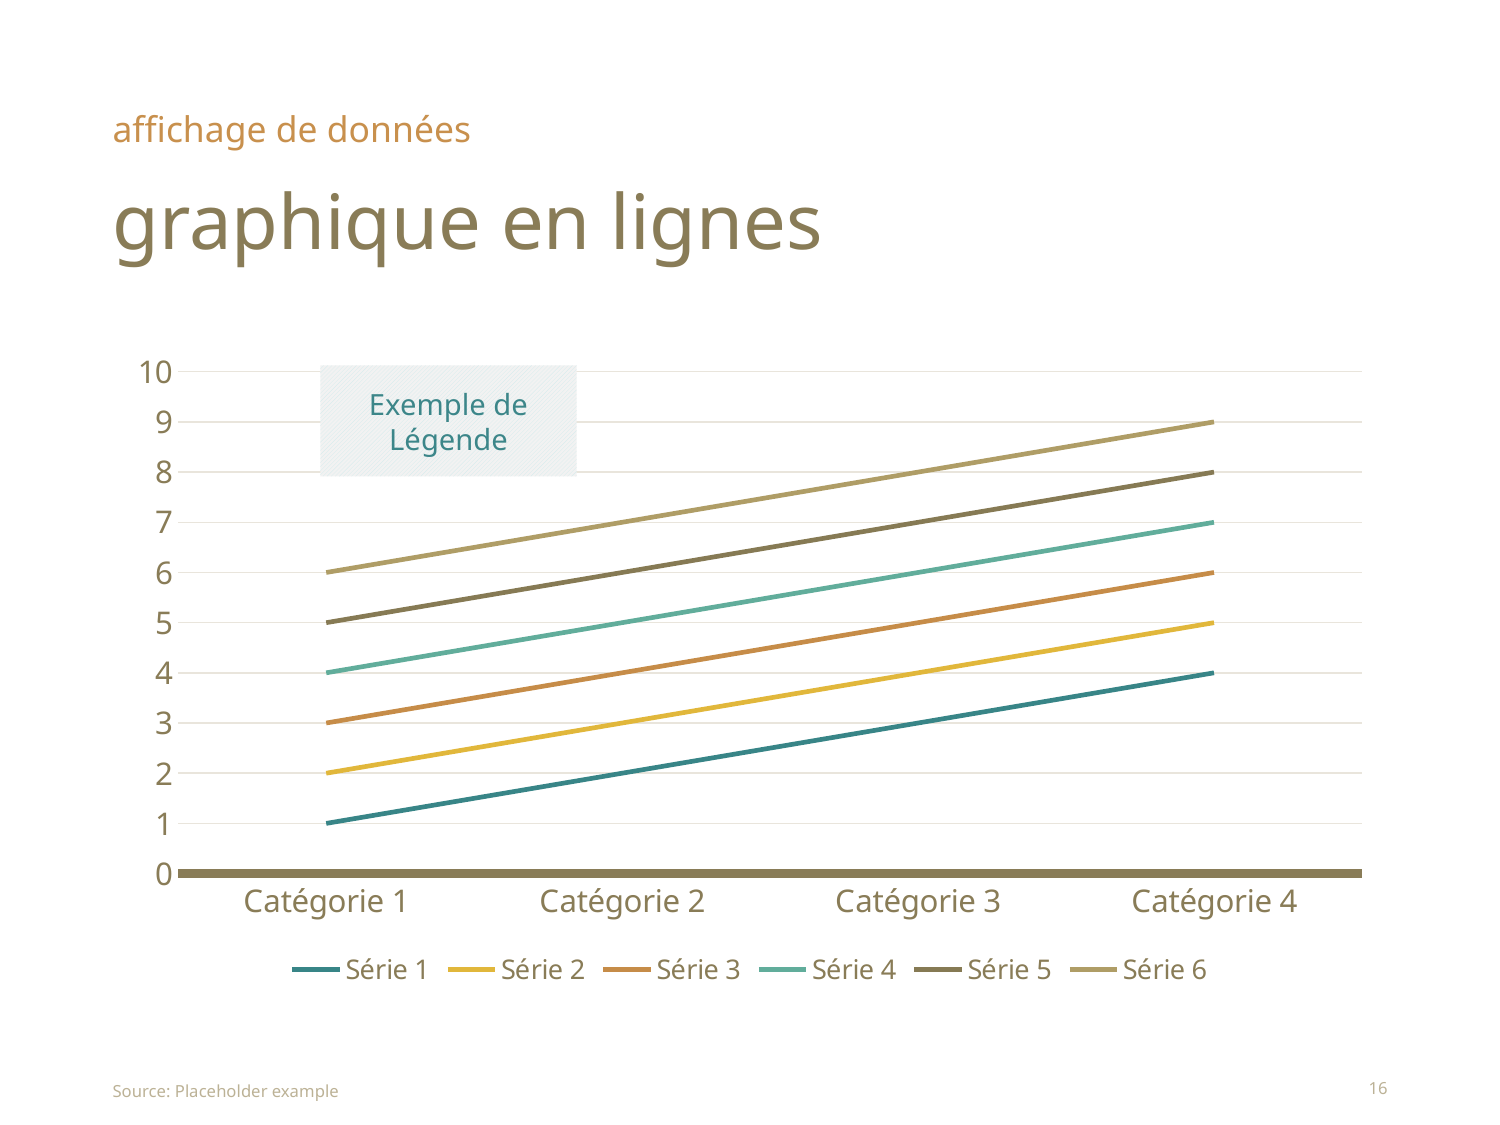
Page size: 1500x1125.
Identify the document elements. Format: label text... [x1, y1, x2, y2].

list Source: Placeholder example [112, 1079, 938, 1102]
chart [112, 337, 1388, 994]
title graphique en lignes [112, 188, 1388, 337]
list affichage de données [112, 113, 1388, 188]
